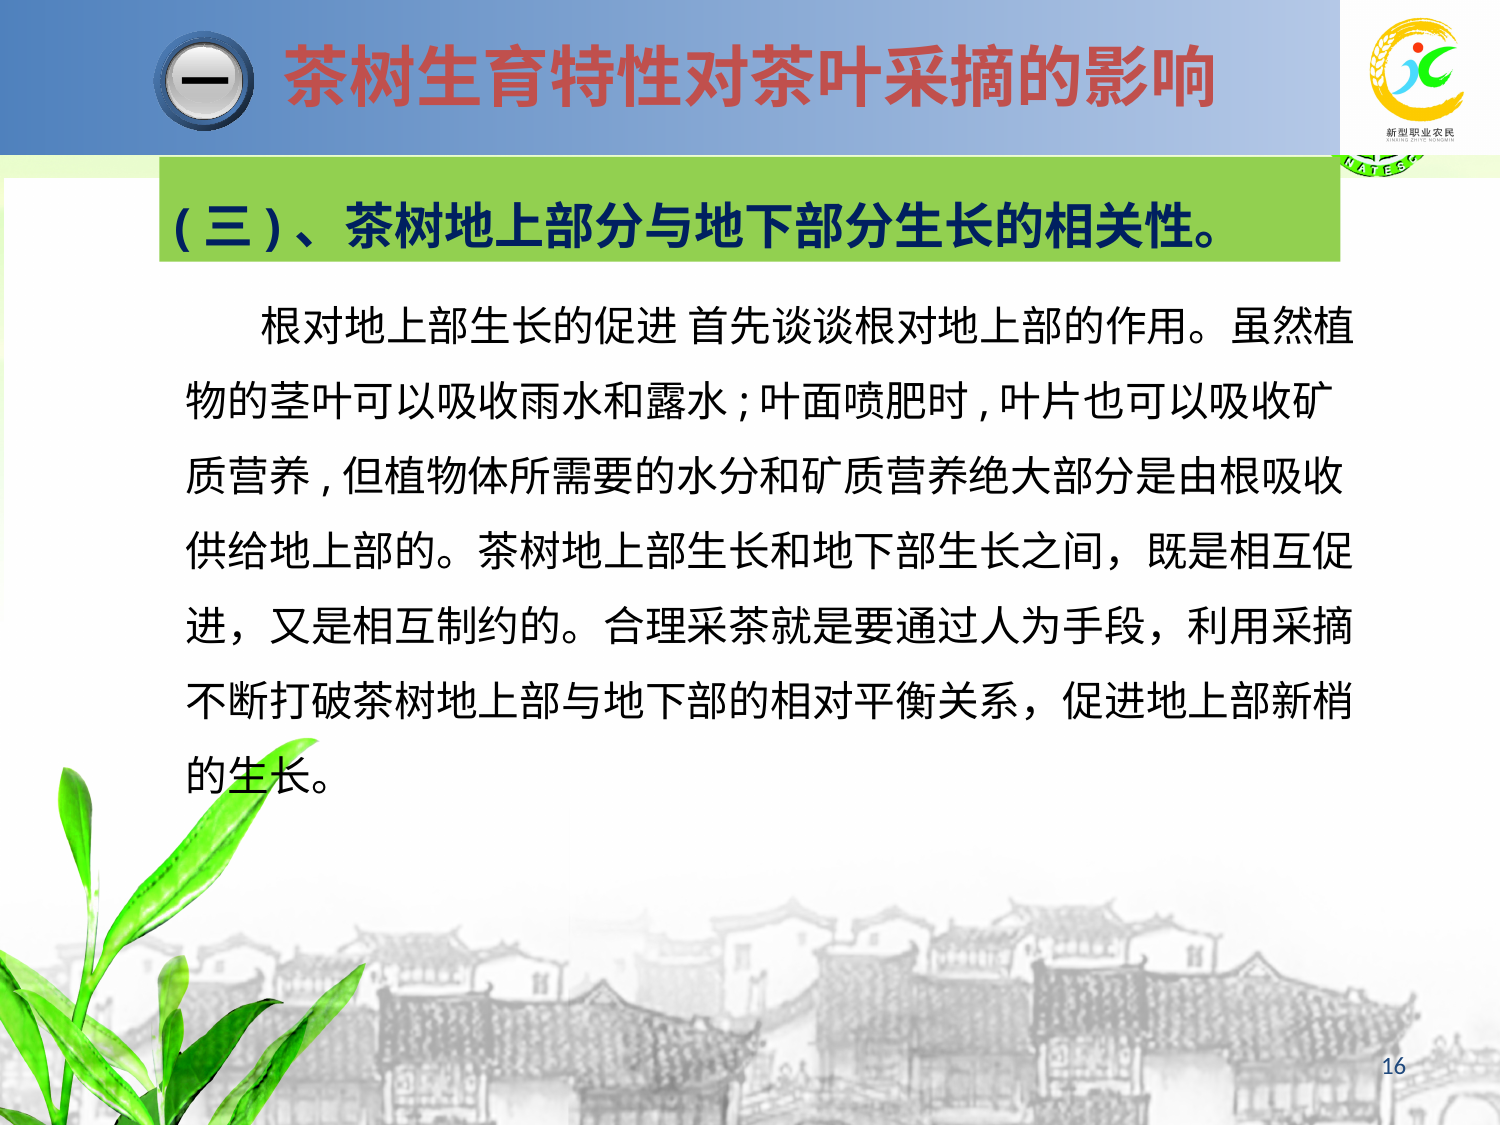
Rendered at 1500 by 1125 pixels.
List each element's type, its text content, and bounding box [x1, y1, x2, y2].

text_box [153, 30, 255, 132]
text_box 茶树生育特性对茶叶采摘的影响 [0, 0, 1335, 155]
picture [0, 0, 1500, 1125]
slide_number 16 [1071, 1035, 1422, 1095]
text_box (三)、茶树地上部分与地下部分生长的相关性。 [159, 156, 1341, 262]
text_box 根对地上部生长的促进 首先谈谈根对地上部的作用。虽然植物的茎叶可以吸收雨水和露水;叶面喷肥时,叶片也可以吸收矿质营养,但植物体所需要的水分和矿质营养绝大部分是由根吸收供给地上部的。茶树地上部生长和地下部生长之间，既是相互促进，又是相互制约的。合理采茶就是要通过人为手段，利用采摘不断打破茶树地上部与地下部的相对平衡关系，促进地上部新梢的生长。 [171, 267, 1376, 808]
